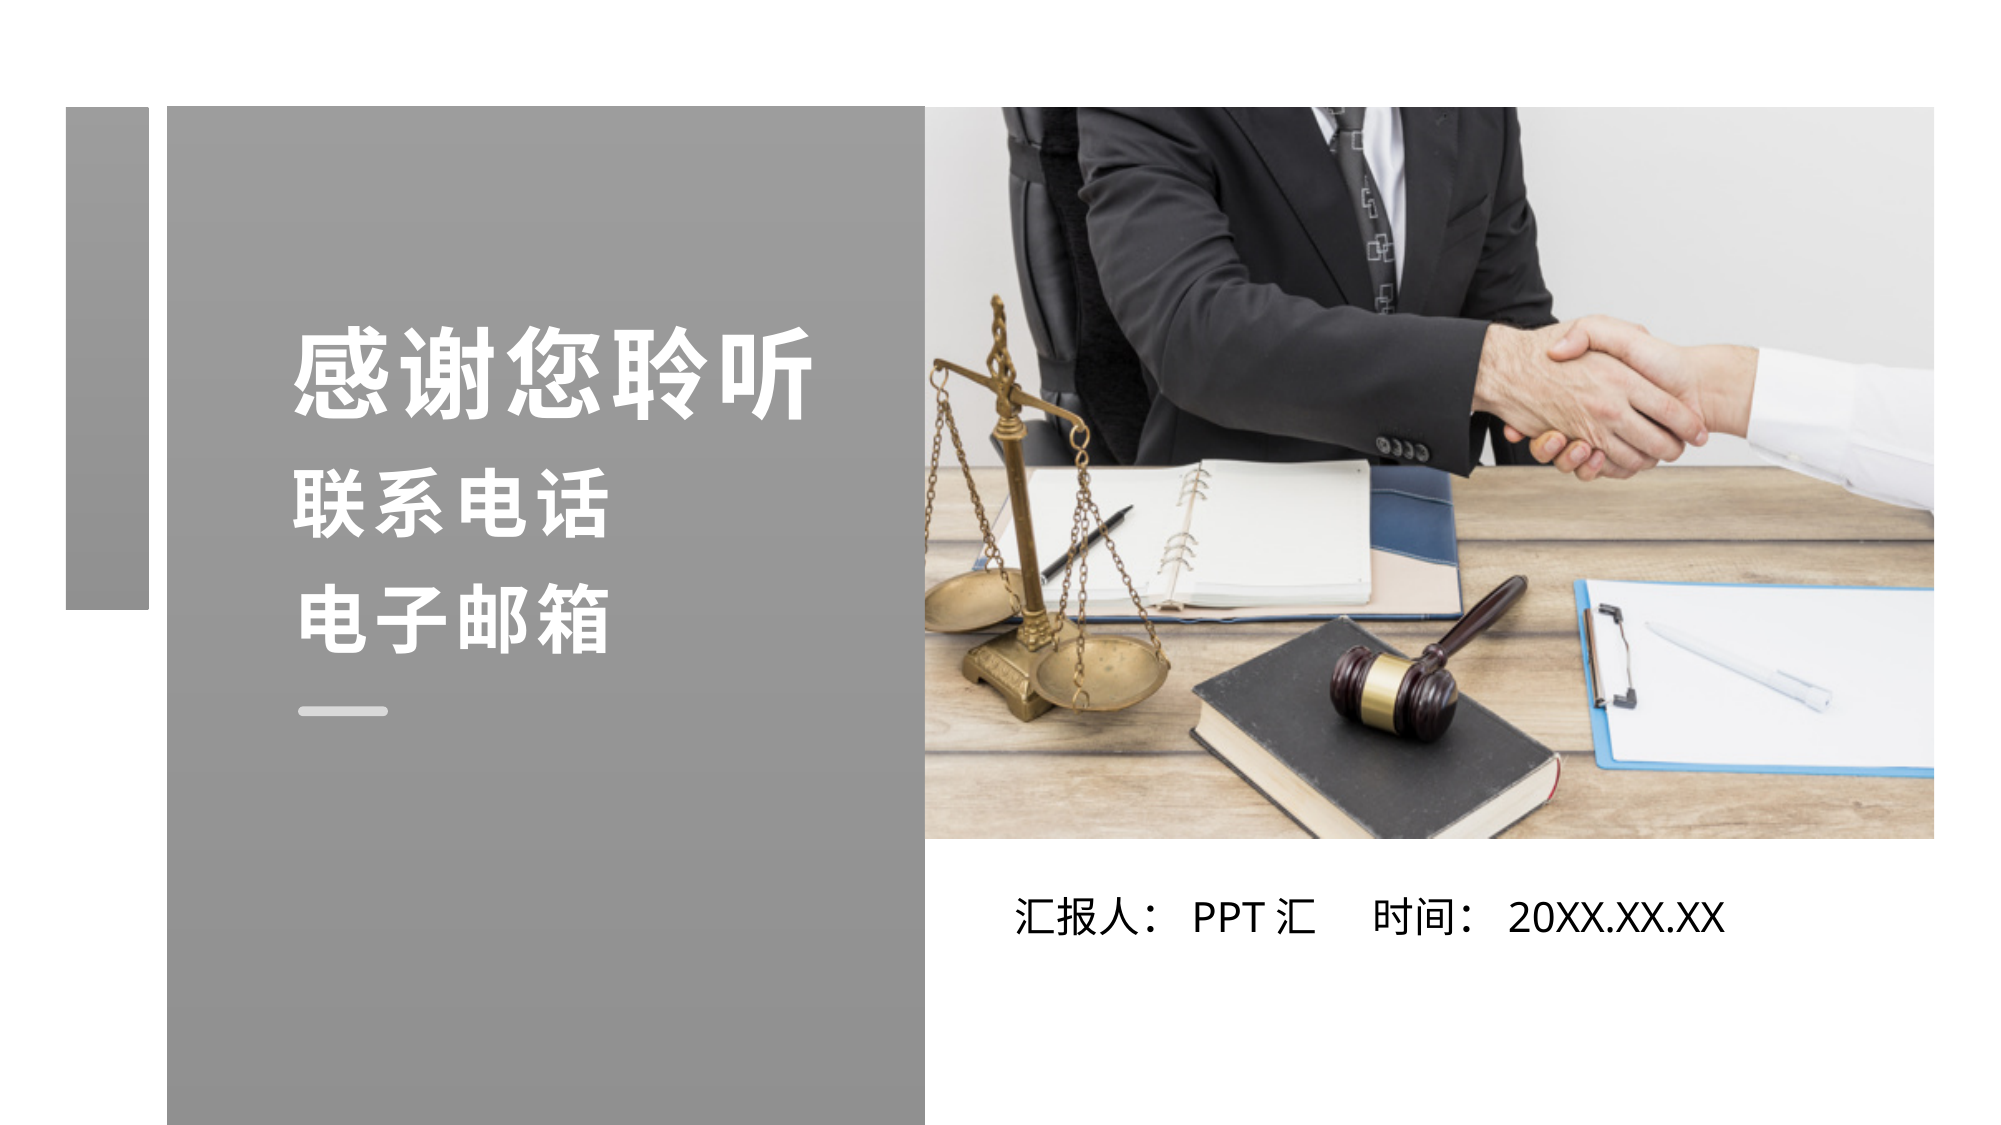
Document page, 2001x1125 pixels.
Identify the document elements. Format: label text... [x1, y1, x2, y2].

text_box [276, 449, 854, 672]
text_box [167, 106, 925, 1125]
text_box 汇报人：PPT汇 时间：20XX.XX.XX [999, 883, 1949, 948]
text_box 感谢您聆听 [276, 304, 924, 439]
text_box [296, 705, 390, 718]
text_box [65, 106, 149, 610]
picture [924, 106, 1935, 839]
